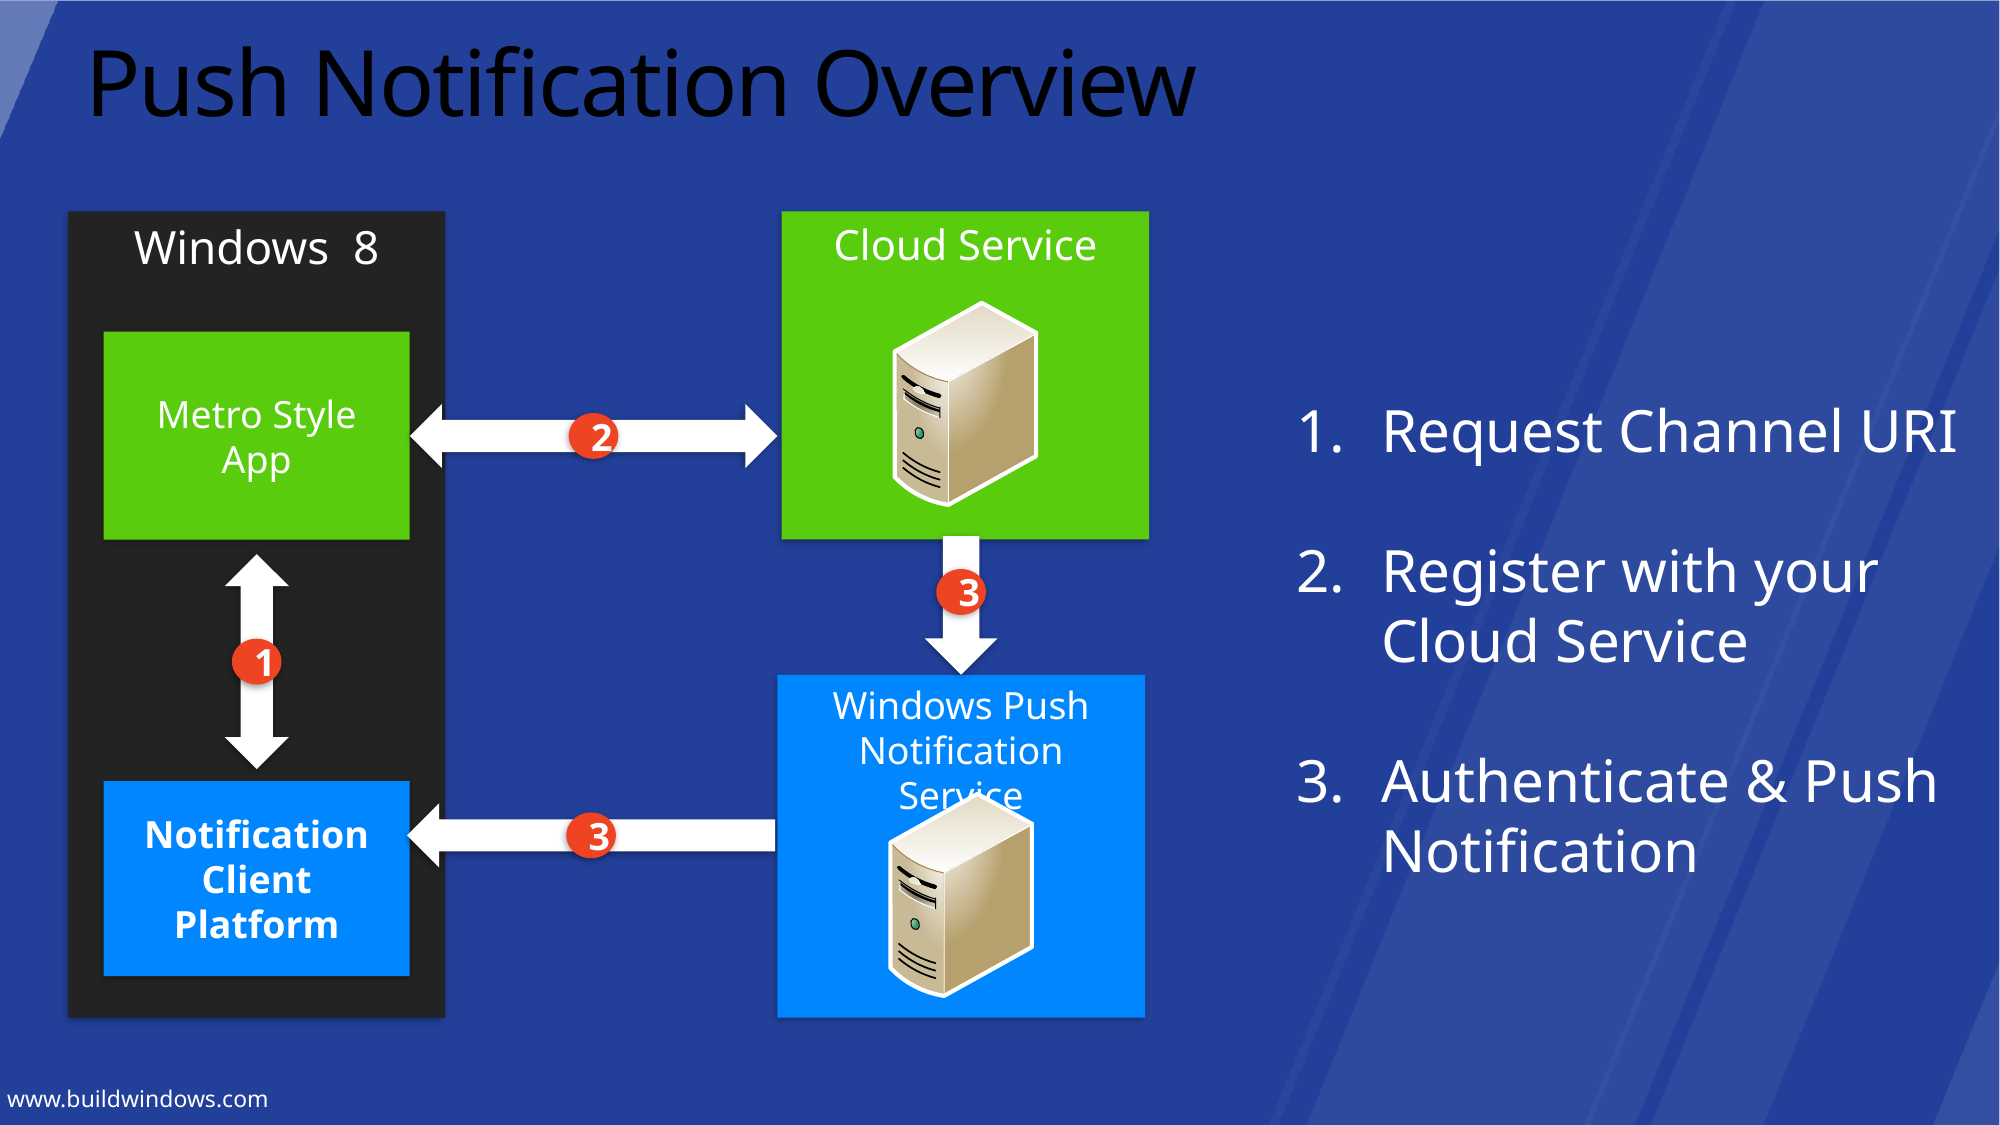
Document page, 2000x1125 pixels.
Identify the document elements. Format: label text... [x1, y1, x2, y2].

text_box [224, 553, 290, 770]
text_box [68, 211, 446, 1018]
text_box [406, 803, 776, 868]
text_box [924, 535, 998, 676]
picture [0, 1, 2000, 1125]
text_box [781, 211, 1150, 540]
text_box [777, 674, 1146, 1018]
text_box Request Channel URI Register with your Cloud Service Authenticate & Push Notification [1296, 394, 1973, 885]
title Push Notification Overview [85, 37, 1914, 138]
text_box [409, 403, 778, 469]
